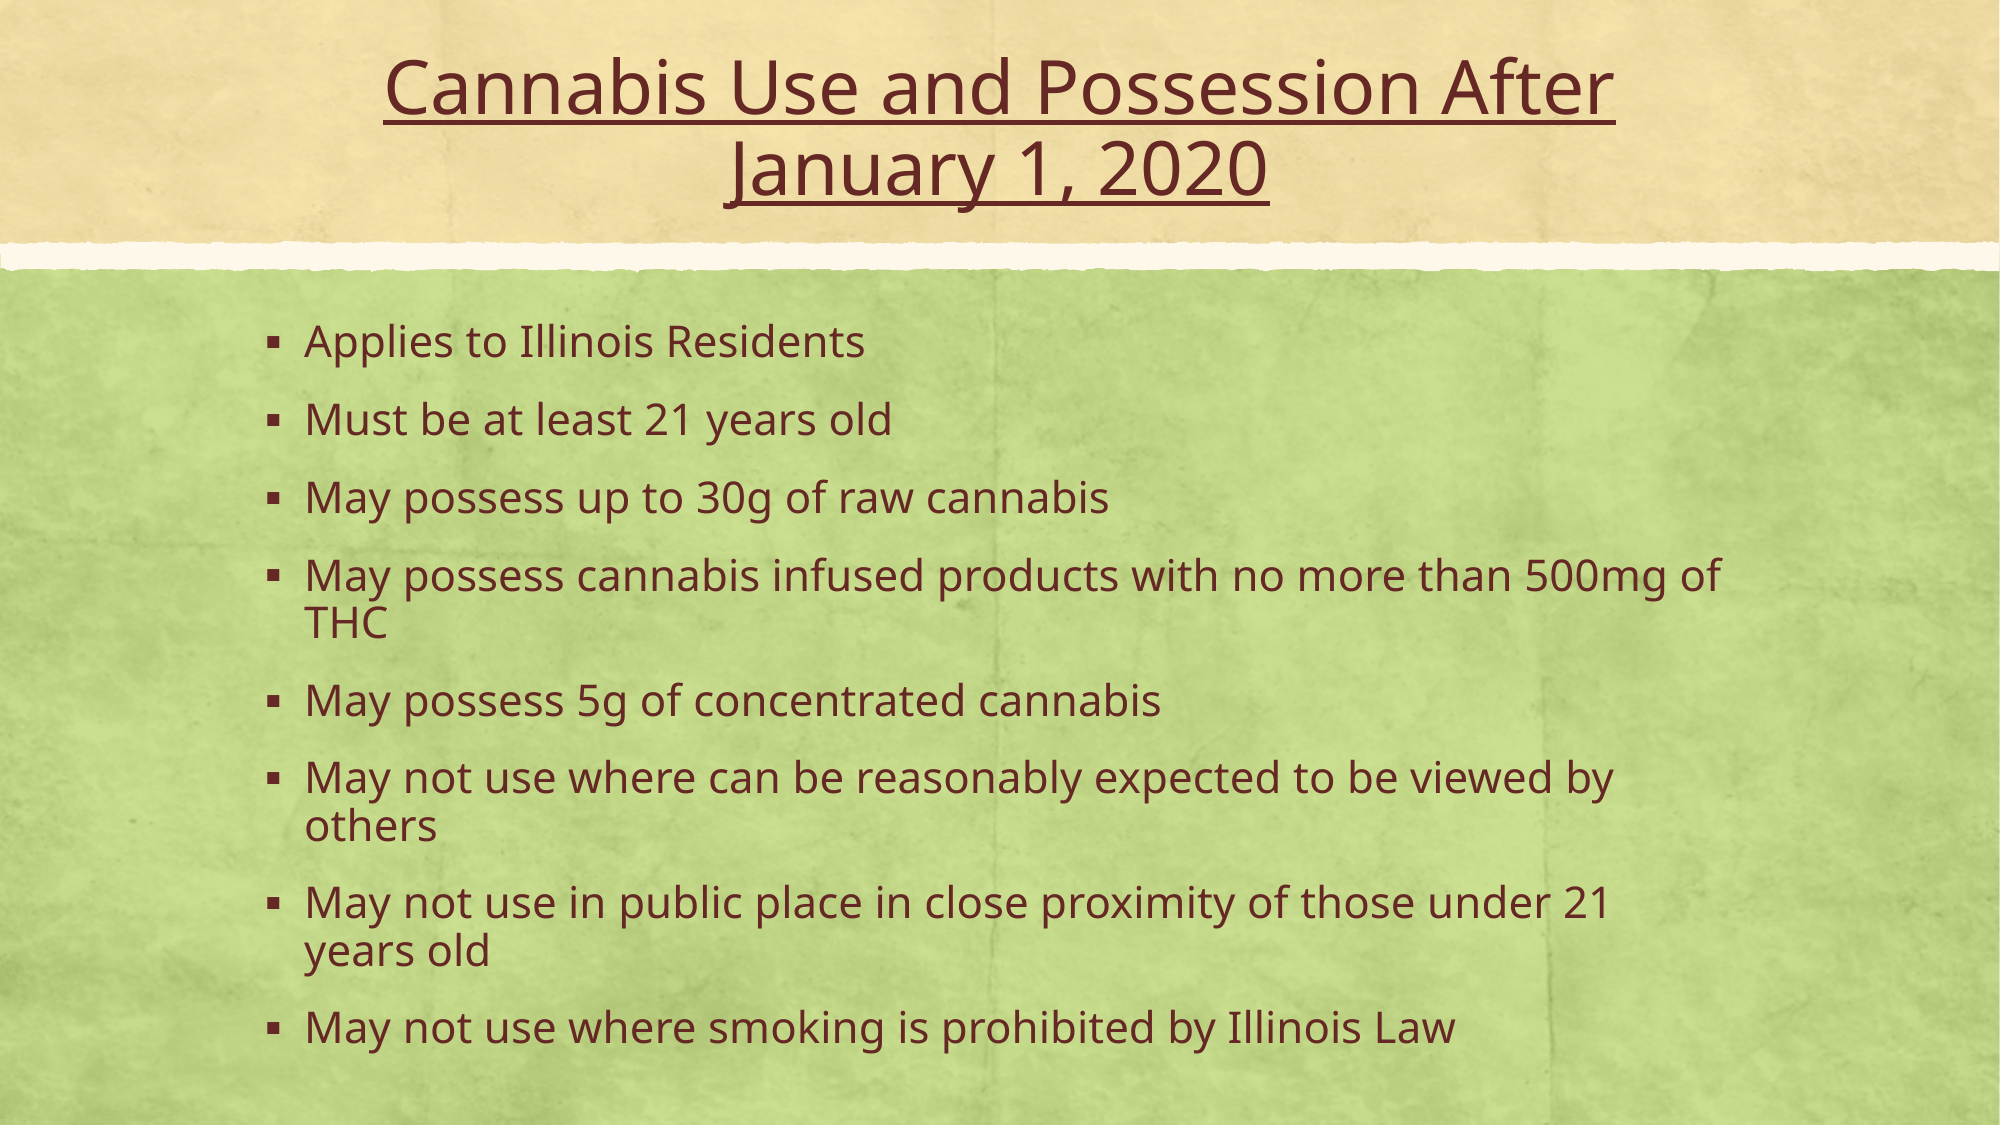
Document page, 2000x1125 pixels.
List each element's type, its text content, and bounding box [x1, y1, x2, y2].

title Cannabis Use and Possession After January 1, 2020 [249, 31, 1750, 219]
list Applies to Illinois Residents Must be at least 21 years old May possess up to 30g of raw cannabis May possess cannabis infused products with no more than 500mg of THC May possess 5g of concentrated cannabis May not use where can be reasonably expected to be viewed by others May not use in public place in close proximity of those under 21 years old May not use where smoking is prohibited by Illinois Law [249, 312, 1750, 1063]
